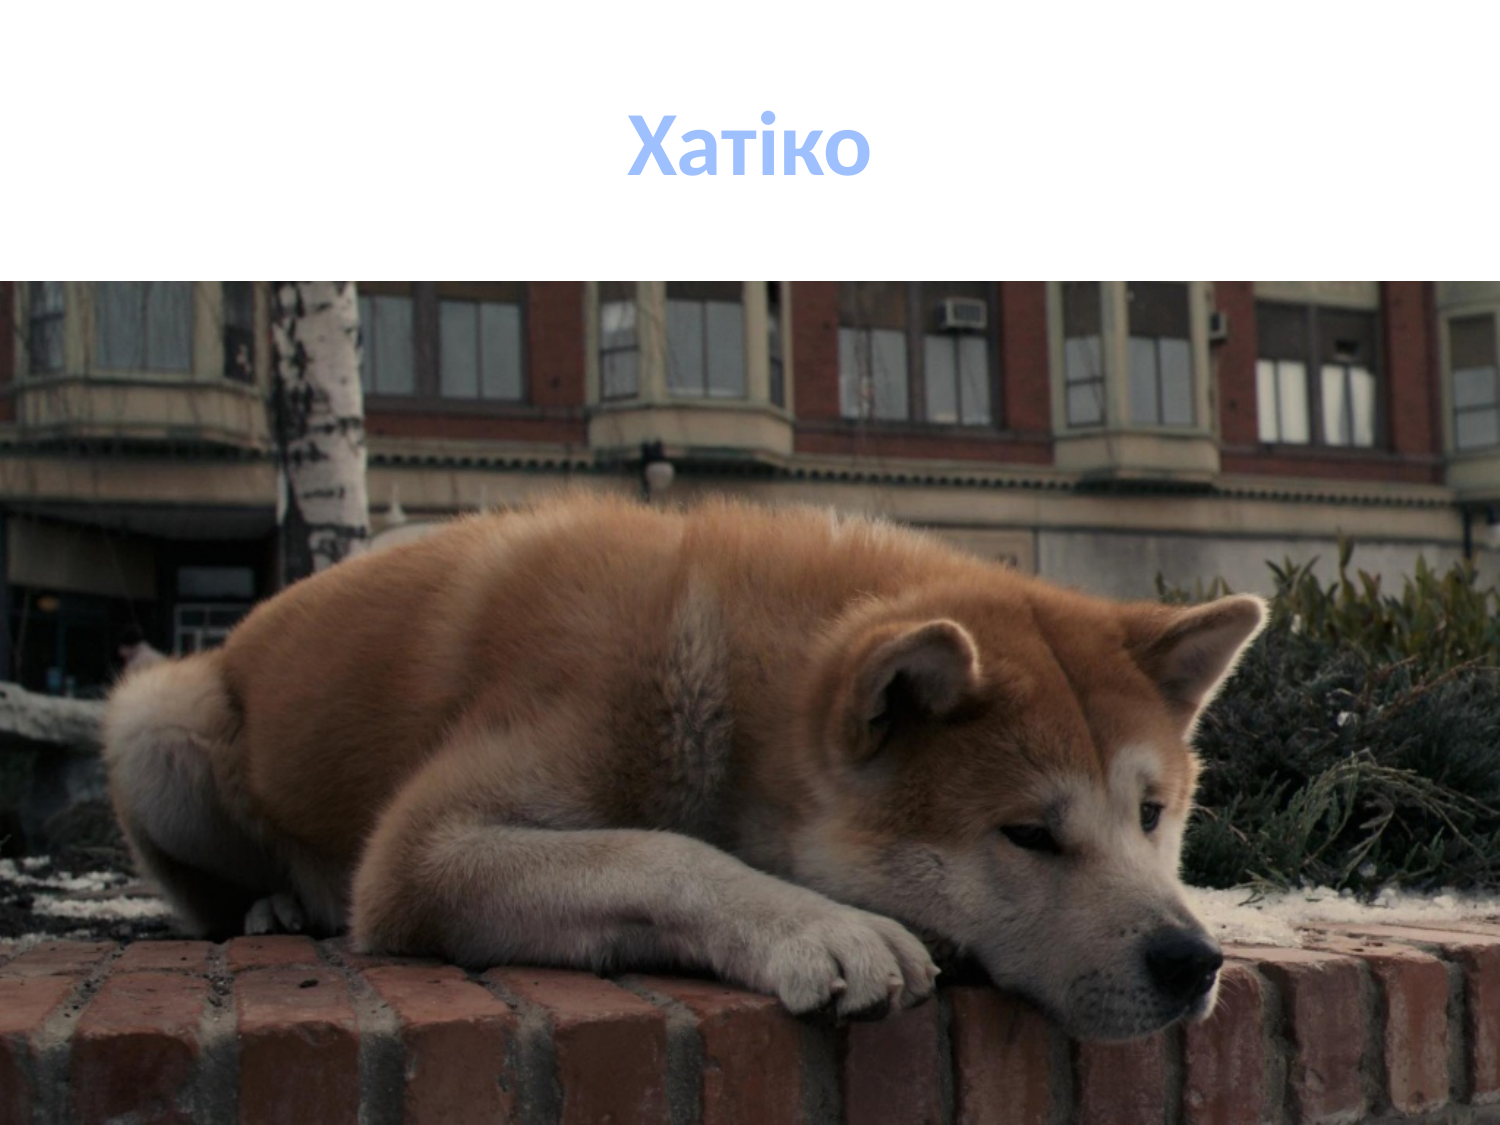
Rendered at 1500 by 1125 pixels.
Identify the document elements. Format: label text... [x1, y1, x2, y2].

picture [0, 280, 1500, 1125]
title Хатіко [75, 45, 1425, 233]
